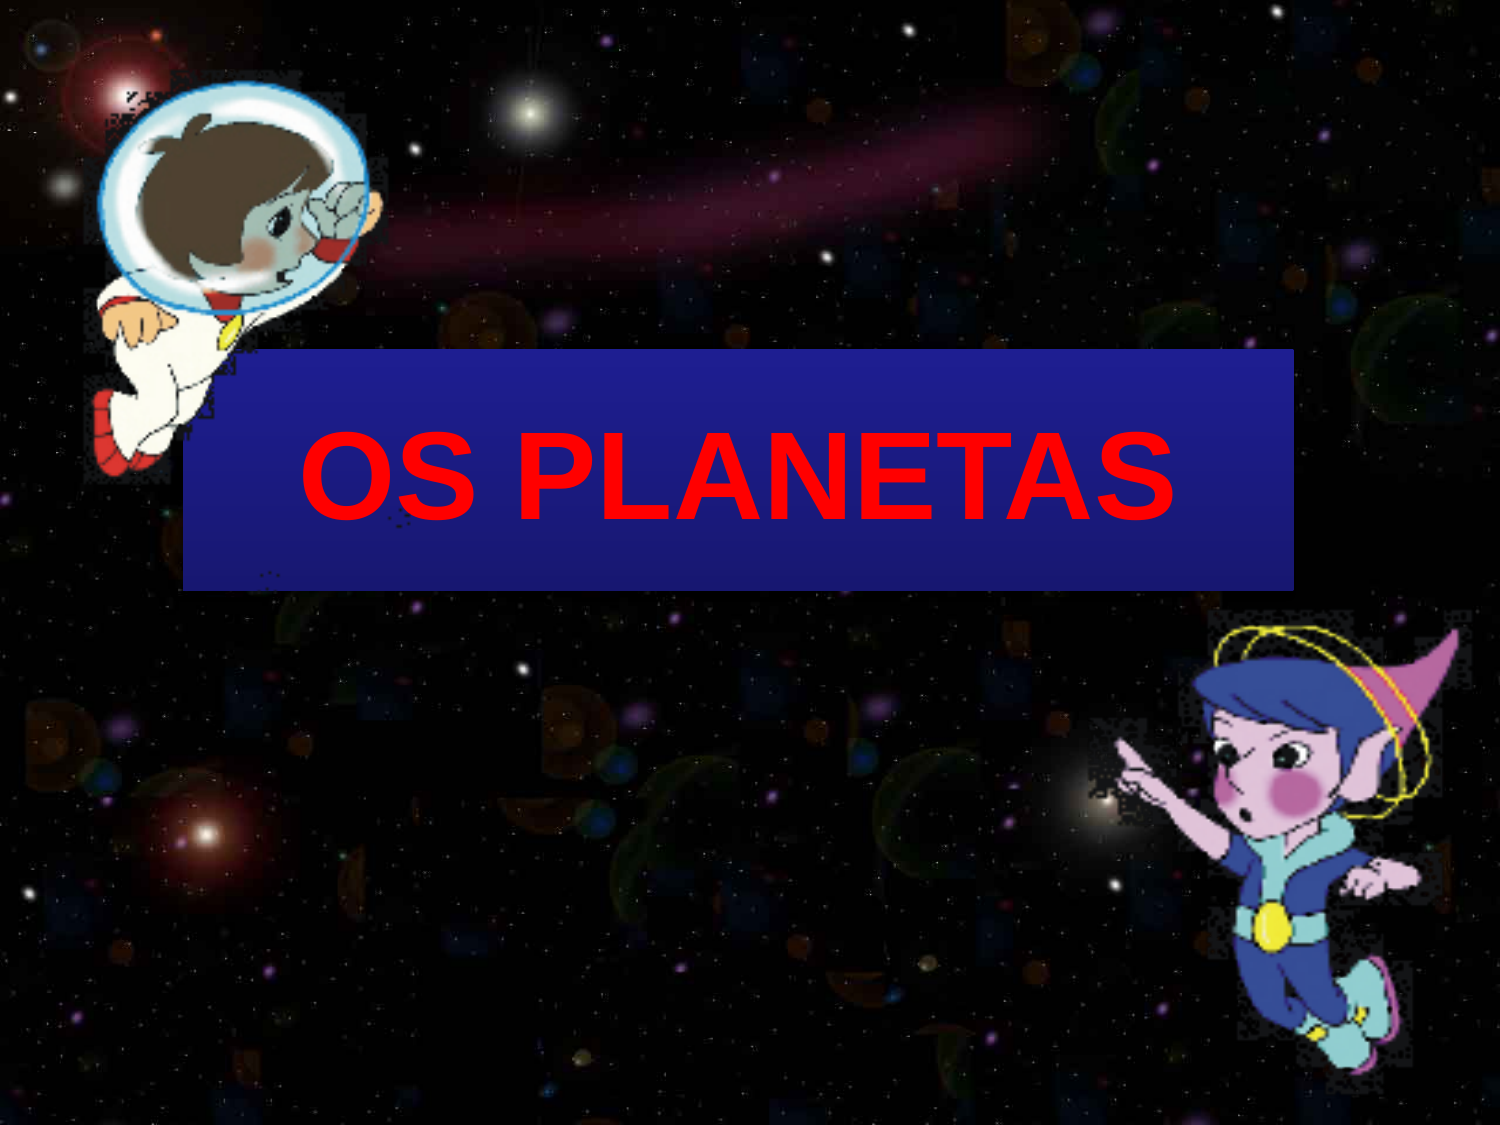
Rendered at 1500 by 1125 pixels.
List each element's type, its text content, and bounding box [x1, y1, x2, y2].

title OS PLANETAS [452, 349, 1294, 591]
picture [0, 0, 1500, 1125]
